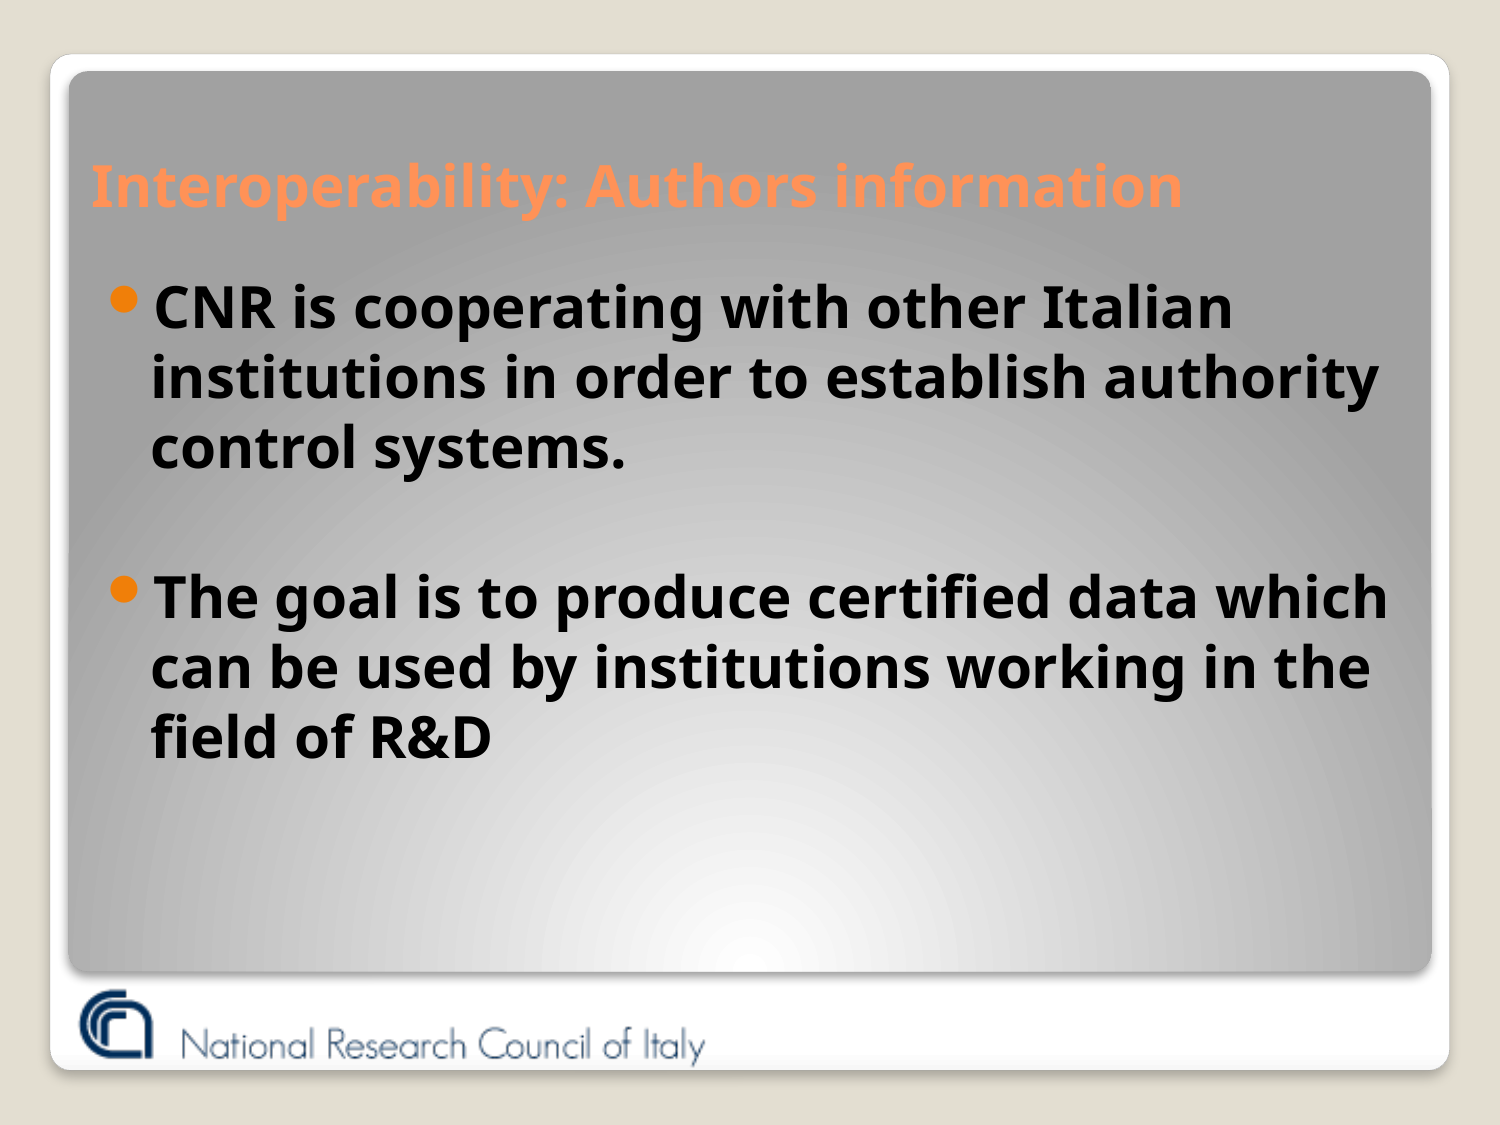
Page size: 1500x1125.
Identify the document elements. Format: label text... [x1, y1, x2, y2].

title Interoperability: Authors information [76, 54, 1420, 228]
list CNR is cooperating with other Italian institutions in order to establish authority control systems. The goal is to produce certified data which can be used by institutions working in the field of R&D [76, 255, 1420, 943]
picture [64, 975, 722, 1076]
